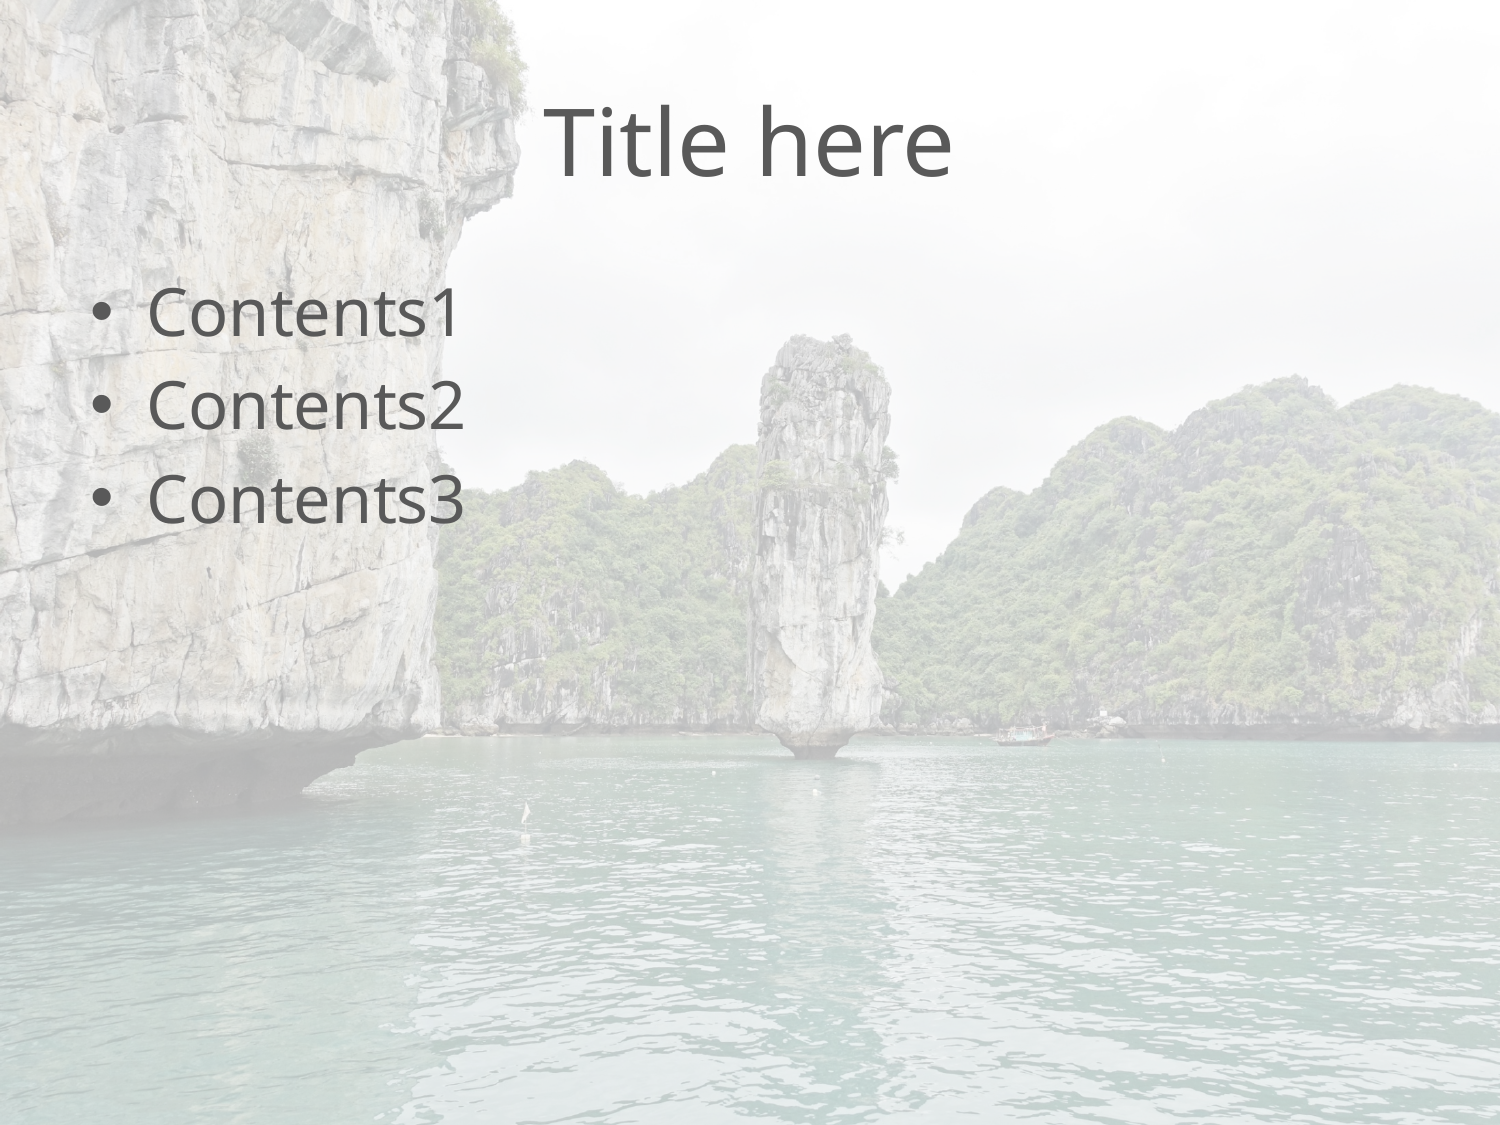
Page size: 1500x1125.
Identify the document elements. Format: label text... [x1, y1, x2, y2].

title Title here [75, 45, 1425, 233]
list Contents1 Contents2 Contents3 [75, 262, 1425, 1005]
text_box [0, 0, 1500, 1125]
